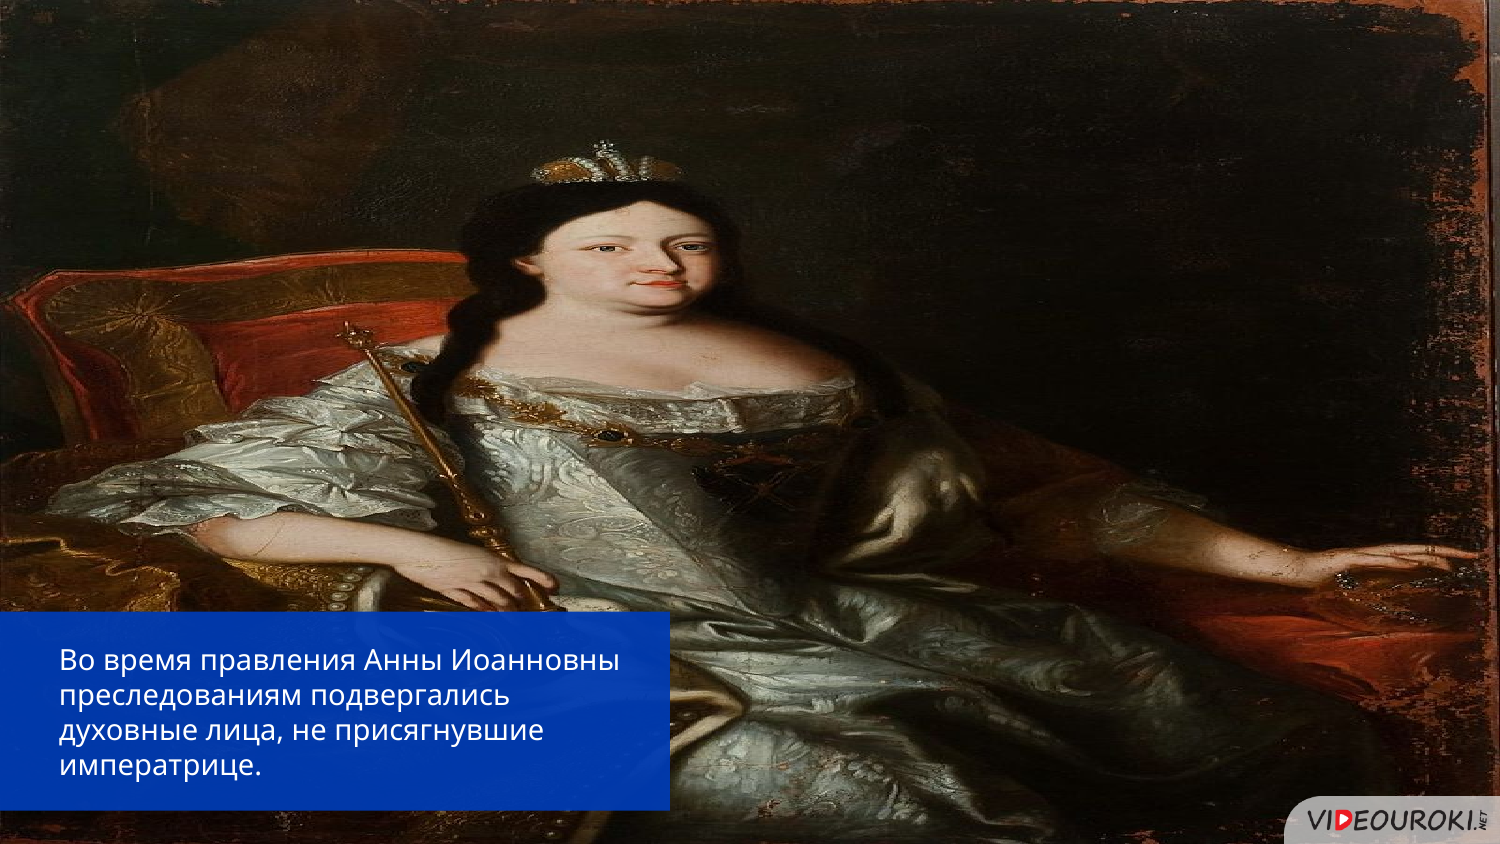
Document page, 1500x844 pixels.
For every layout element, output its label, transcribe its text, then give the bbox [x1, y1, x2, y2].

text_box Во время правления Анны Иоанновны преследованиям подвергались духовные лица, не присягнувшие императрице. [0, 611, 670, 811]
picture [0, 0, 1500, 844]
